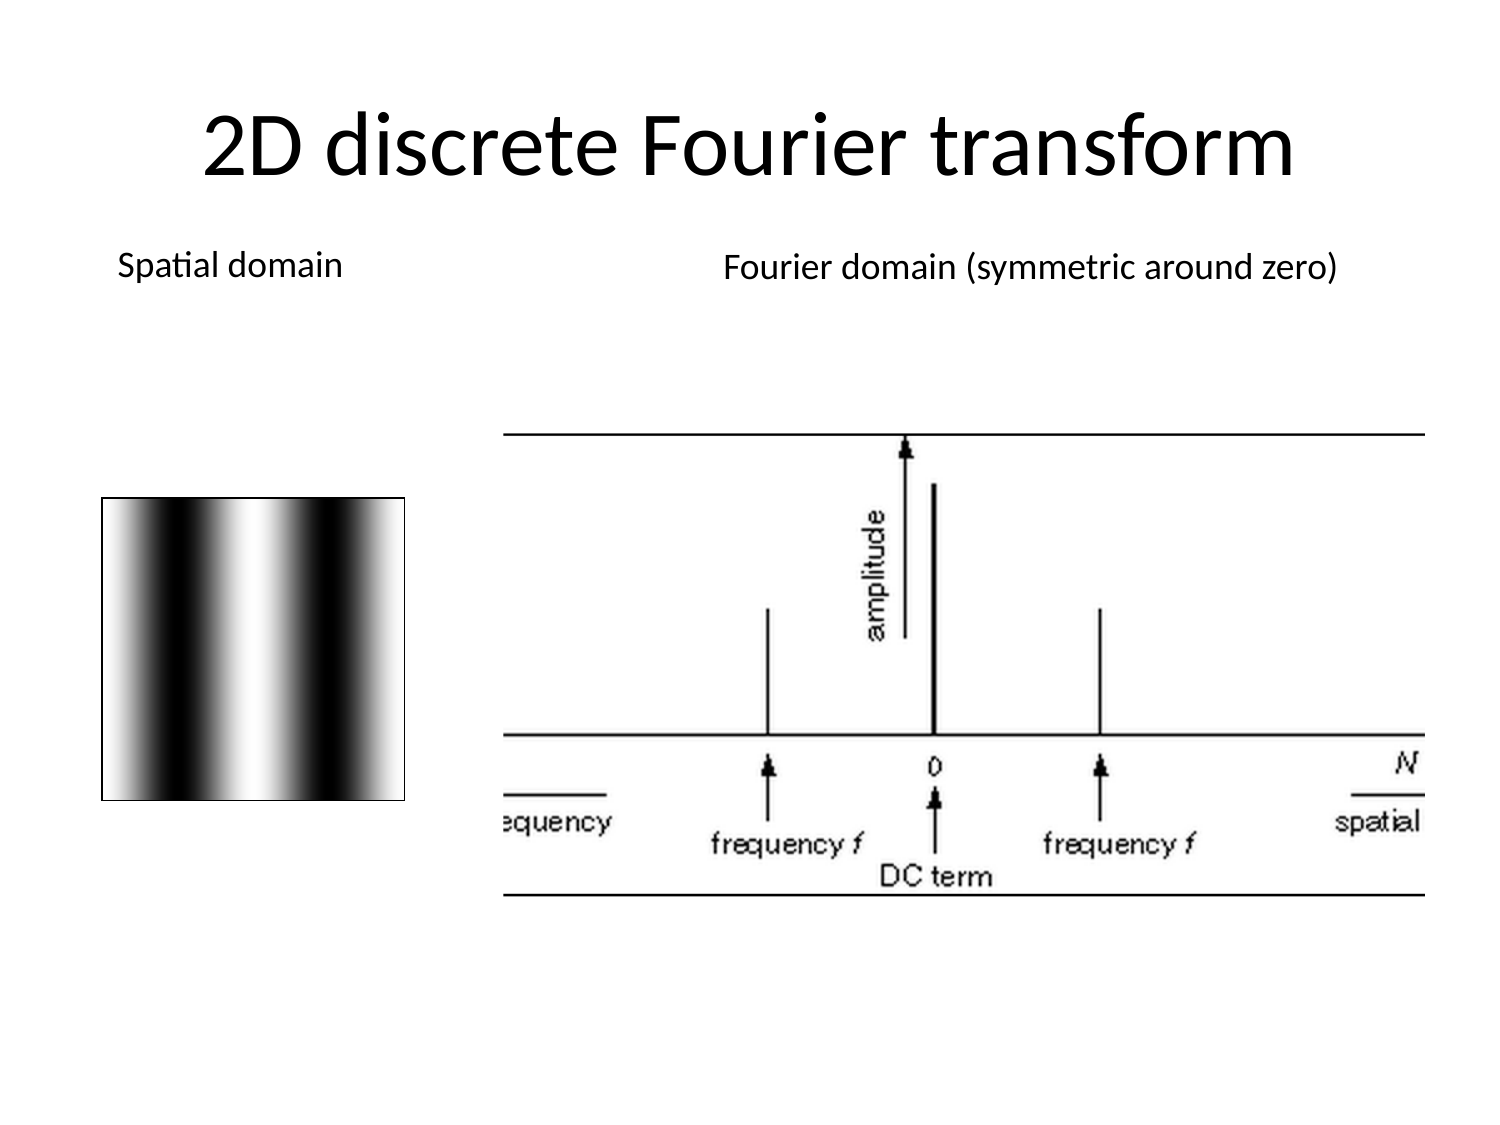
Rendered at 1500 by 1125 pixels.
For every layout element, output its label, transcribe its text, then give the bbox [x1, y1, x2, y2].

picture [102, 498, 405, 800]
text_box Spatial domain [102, 232, 430, 293]
title 2D discrete Fourier transform [75, 45, 1425, 233]
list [503, 411, 1426, 919]
text_box Fourier domain (symmetric around zero) [708, 234, 1425, 295]
